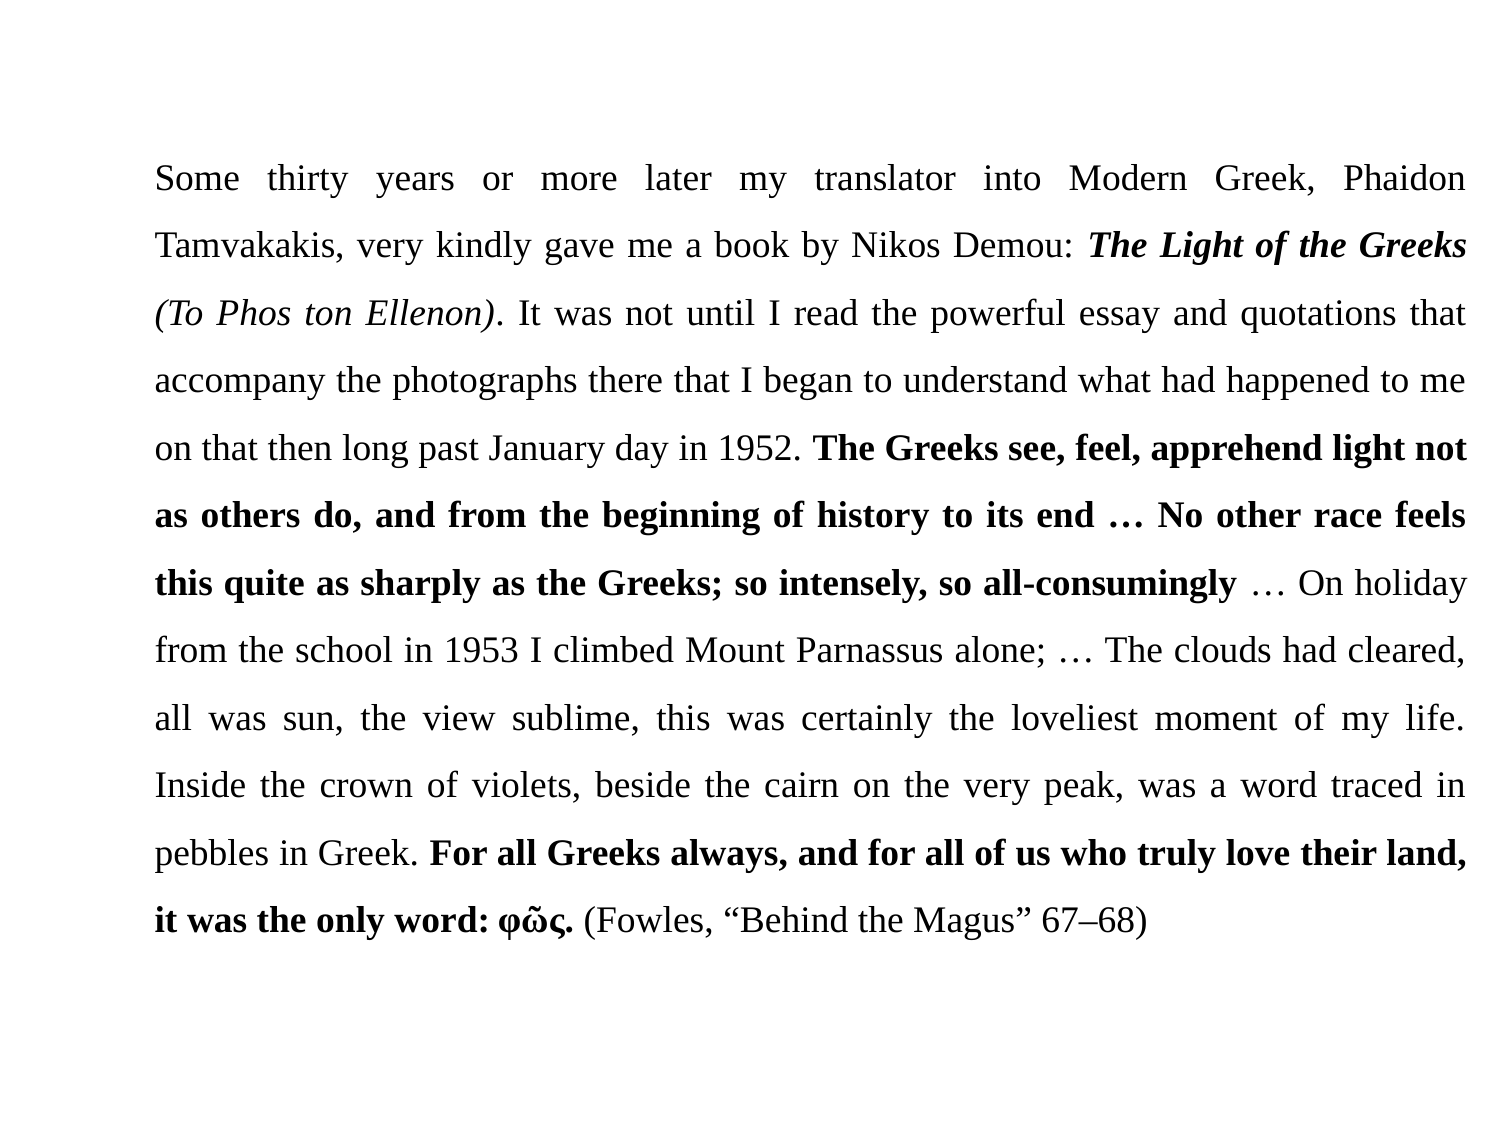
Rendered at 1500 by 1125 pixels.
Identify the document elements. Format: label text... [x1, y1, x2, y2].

text_box Some thirty years or more later my translator into Modern Greek, Phaidon Tamvakakis, very kindly gave me a book by Nikos Demou: The Light of the Greeks (To Phos ton Ellenon). It was not until I read the powerful essay and quotations that accompany the photographs there that I began to understand what had happened to me on that then long past January day in 1952. The Greeks see, feel, apprehend light not as others do, and from the beginning of history to its end … No other race feels this quite as sharply as the Greeks; so intensely, so all-consumingly … On holiday from the school in 1953 I climbed Mount Parnassus alone; … The clouds had cleared, all was sun, the view sublime, this was certainly the loveliest moment of my life. Inside the crown of violets, beside the cairn on the very peak, was a word traced in pebbles in Greek. For all Greeks always, and for all of us who truly love their land, it was the only word: φῶς. (Fowles, “Behind the Magus” 67–68) [64, 78, 1483, 948]
